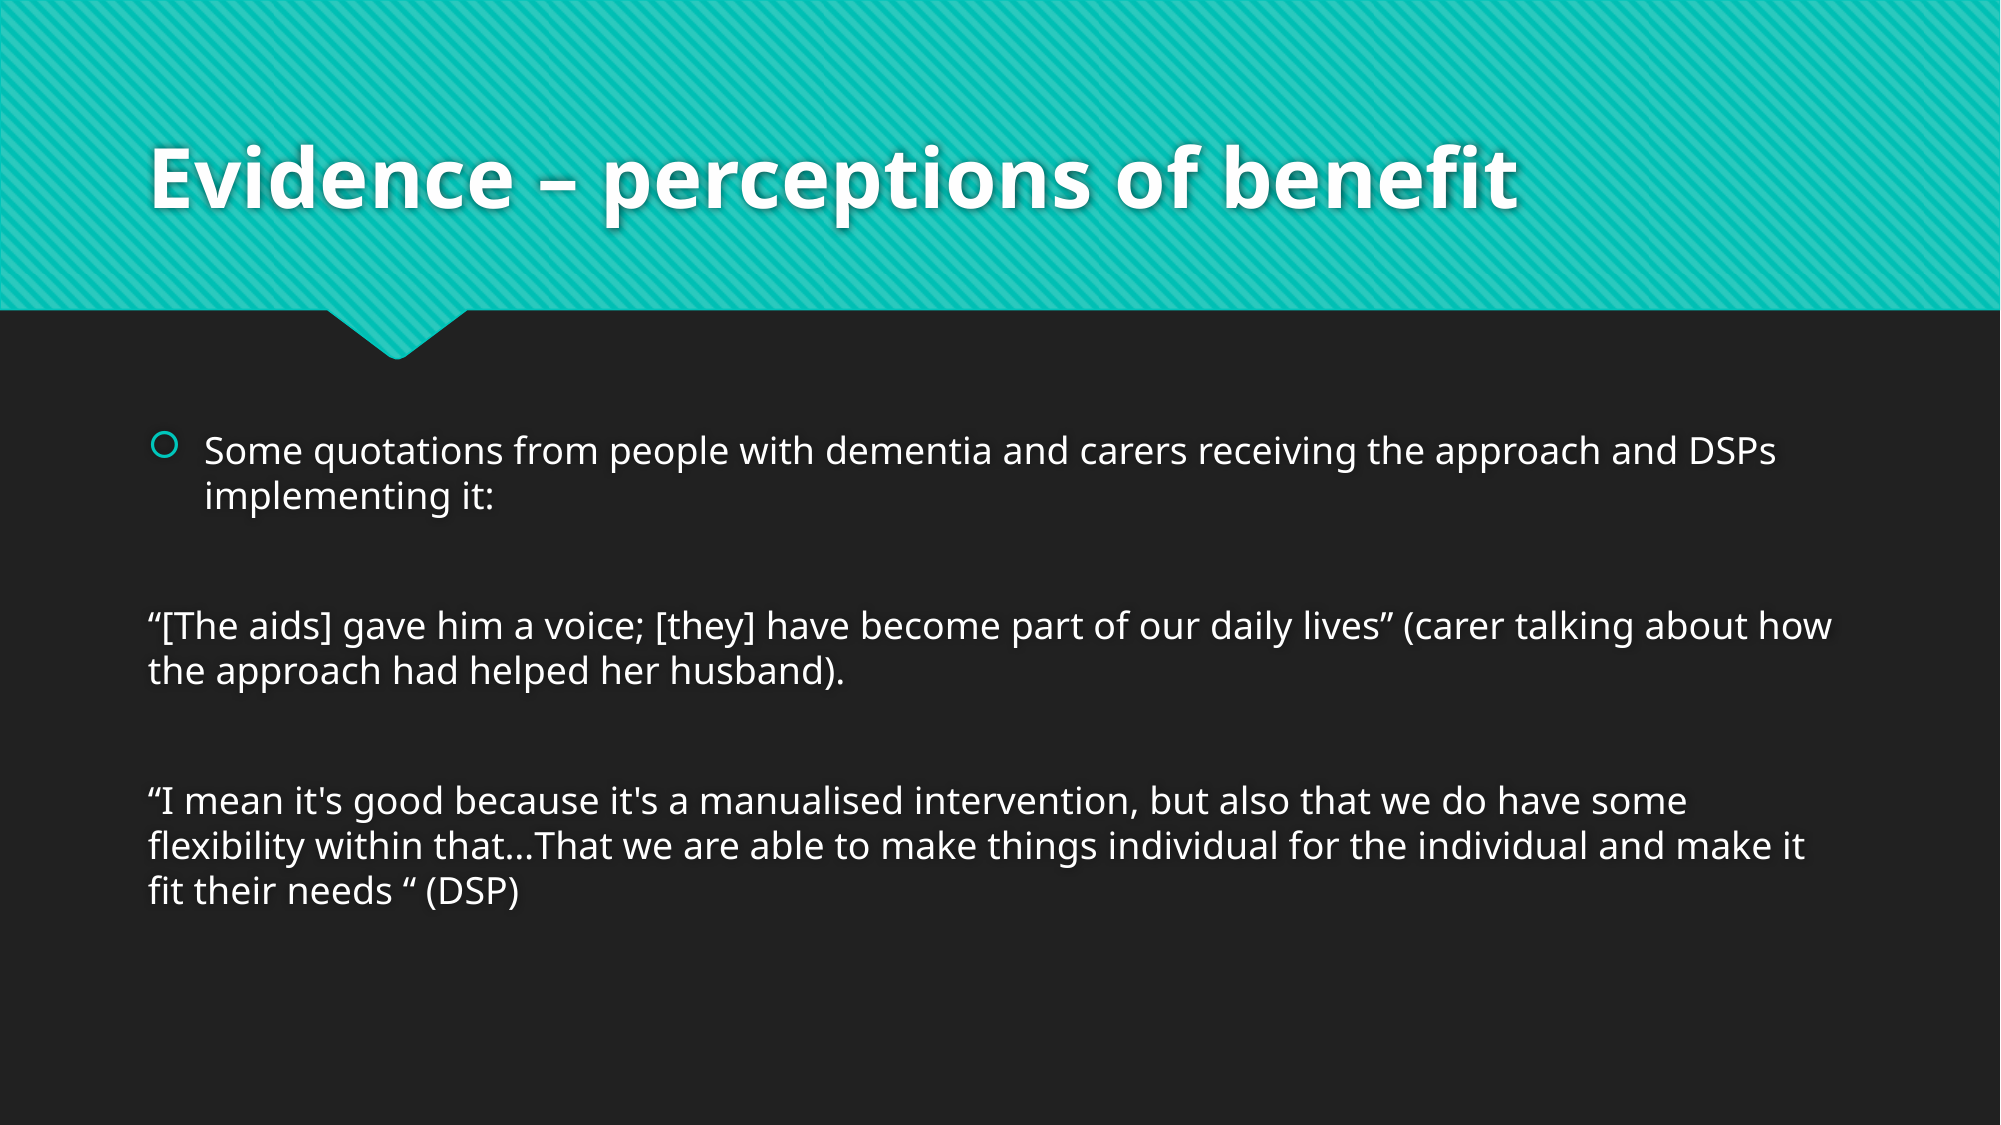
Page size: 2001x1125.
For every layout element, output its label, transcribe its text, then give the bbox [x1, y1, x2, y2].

list Some quotations from people with dementia and carers receiving the approach and DSPs implementing it: “[The aids] gave him a voice; [they] have become part of our daily lives” (carer talking about how the approach had helped her husband). “I mean it's good because it's a manualised intervention, but also that we do have some flexibility within that…That we are able to make things individual for the individual and make it fit their needs “ (DSP) [132, 372, 1865, 967]
title Evidence – perceptions of benefit [132, 73, 1868, 233]
